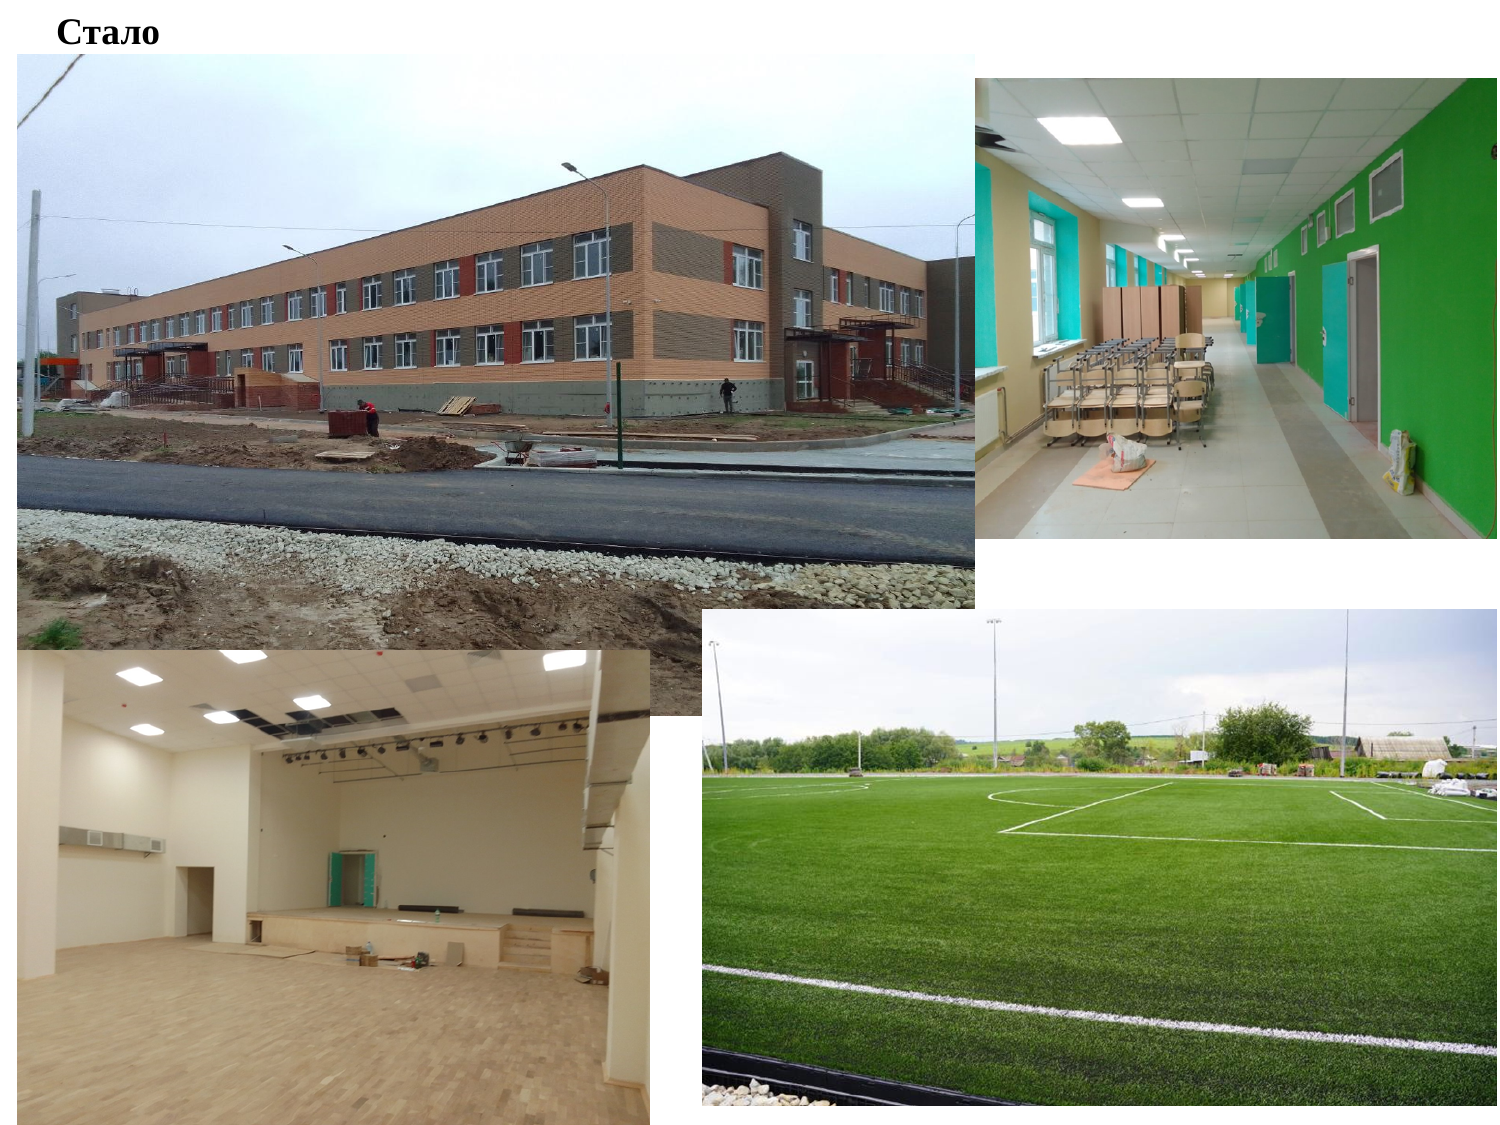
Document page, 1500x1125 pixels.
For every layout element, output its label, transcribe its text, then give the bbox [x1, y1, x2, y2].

text_box Стало [41, 0, 200, 52]
picture [702, 609, 1497, 1107]
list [17, 54, 975, 717]
picture [975, 77, 1497, 540]
picture [17, 650, 650, 1125]
